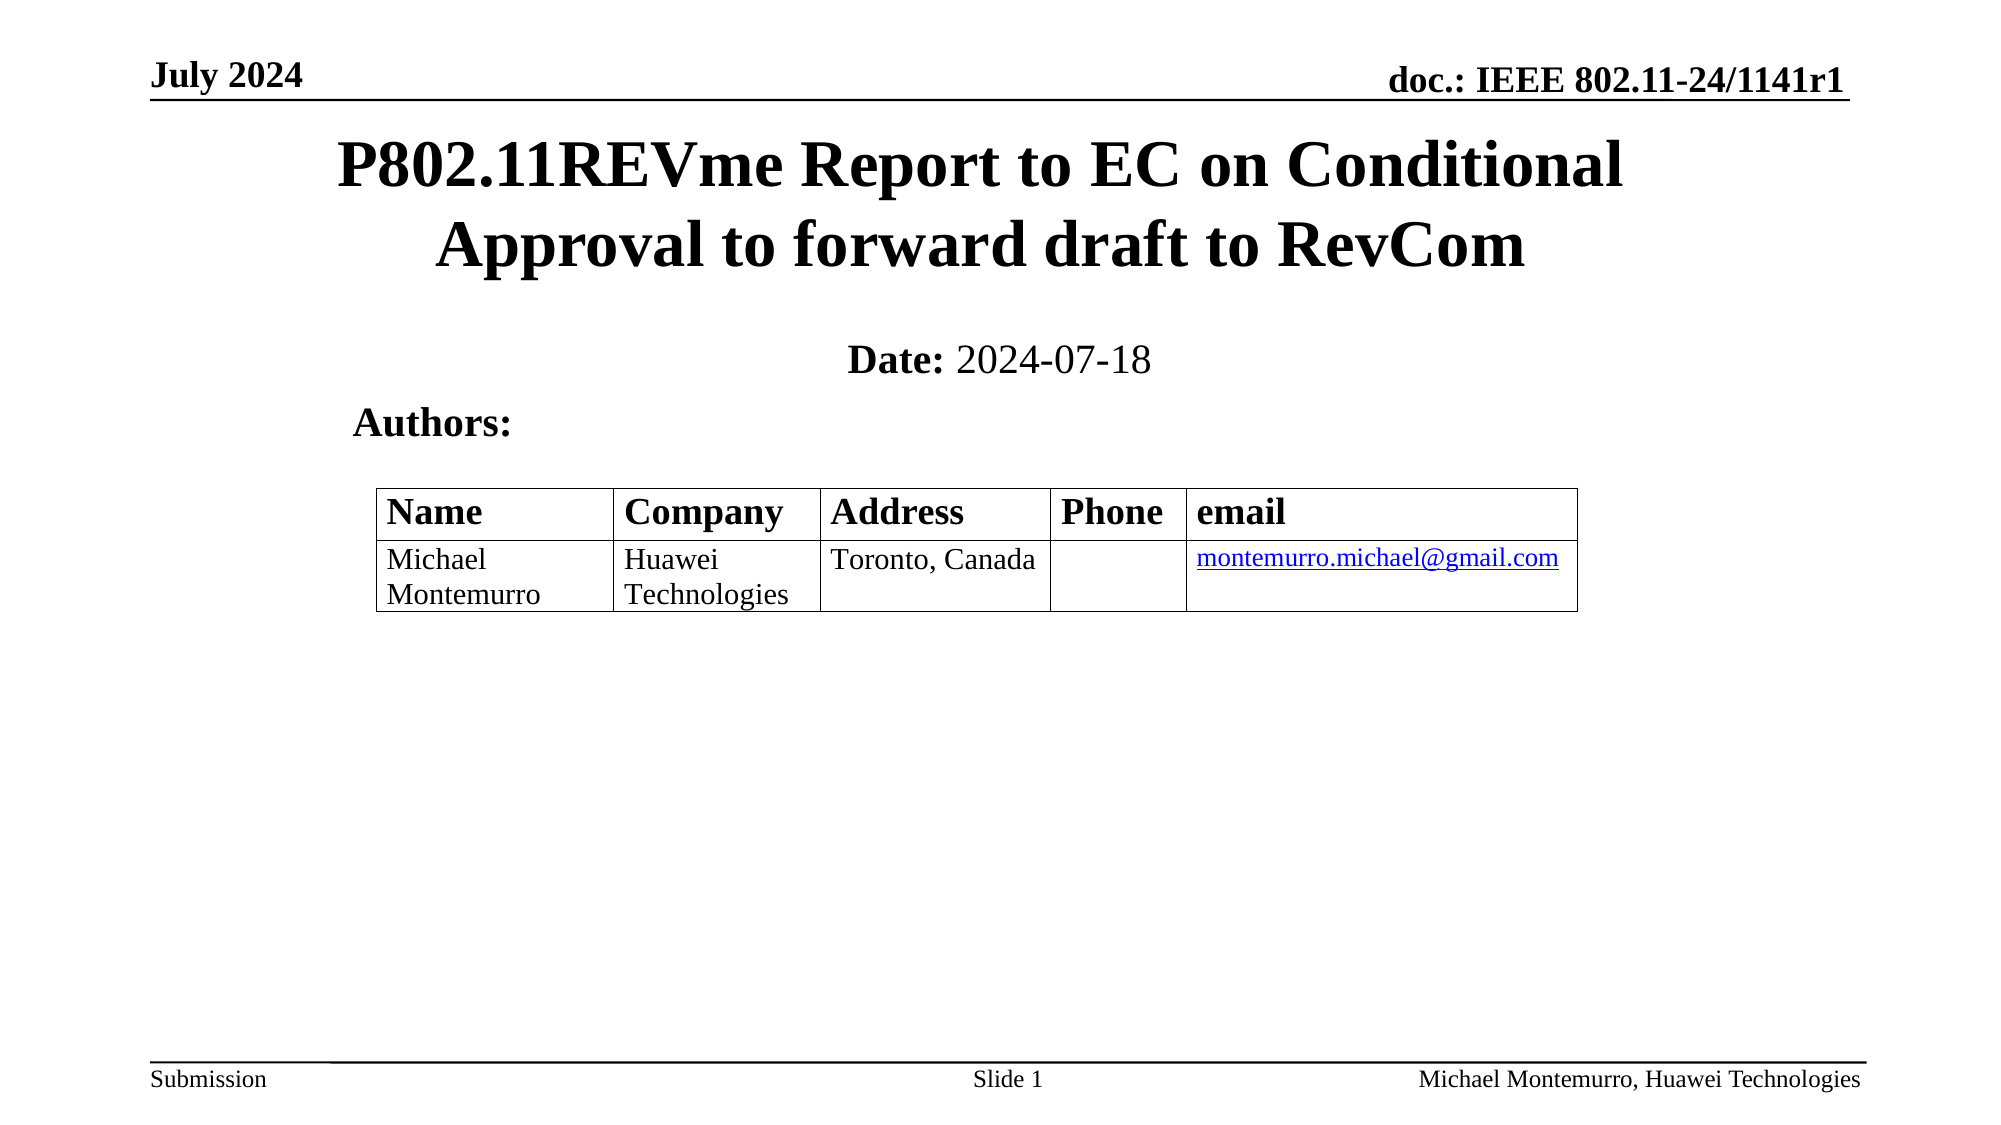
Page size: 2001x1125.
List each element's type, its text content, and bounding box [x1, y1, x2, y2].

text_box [361, 487, 1615, 876]
footer Michael Montemurro, Huawei Technologies [1412, 1062, 1862, 1094]
text_box Date: 2024-07-18 [362, 324, 1638, 388]
text_box Authors: [337, 387, 575, 450]
slide_number Slide 1 [972, 1061, 1045, 1093]
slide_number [149, 49, 305, 96]
text_box P802.11REVme Report to EC on Conditional Approval to forward draft to RevCom [274, 111, 1688, 287]
